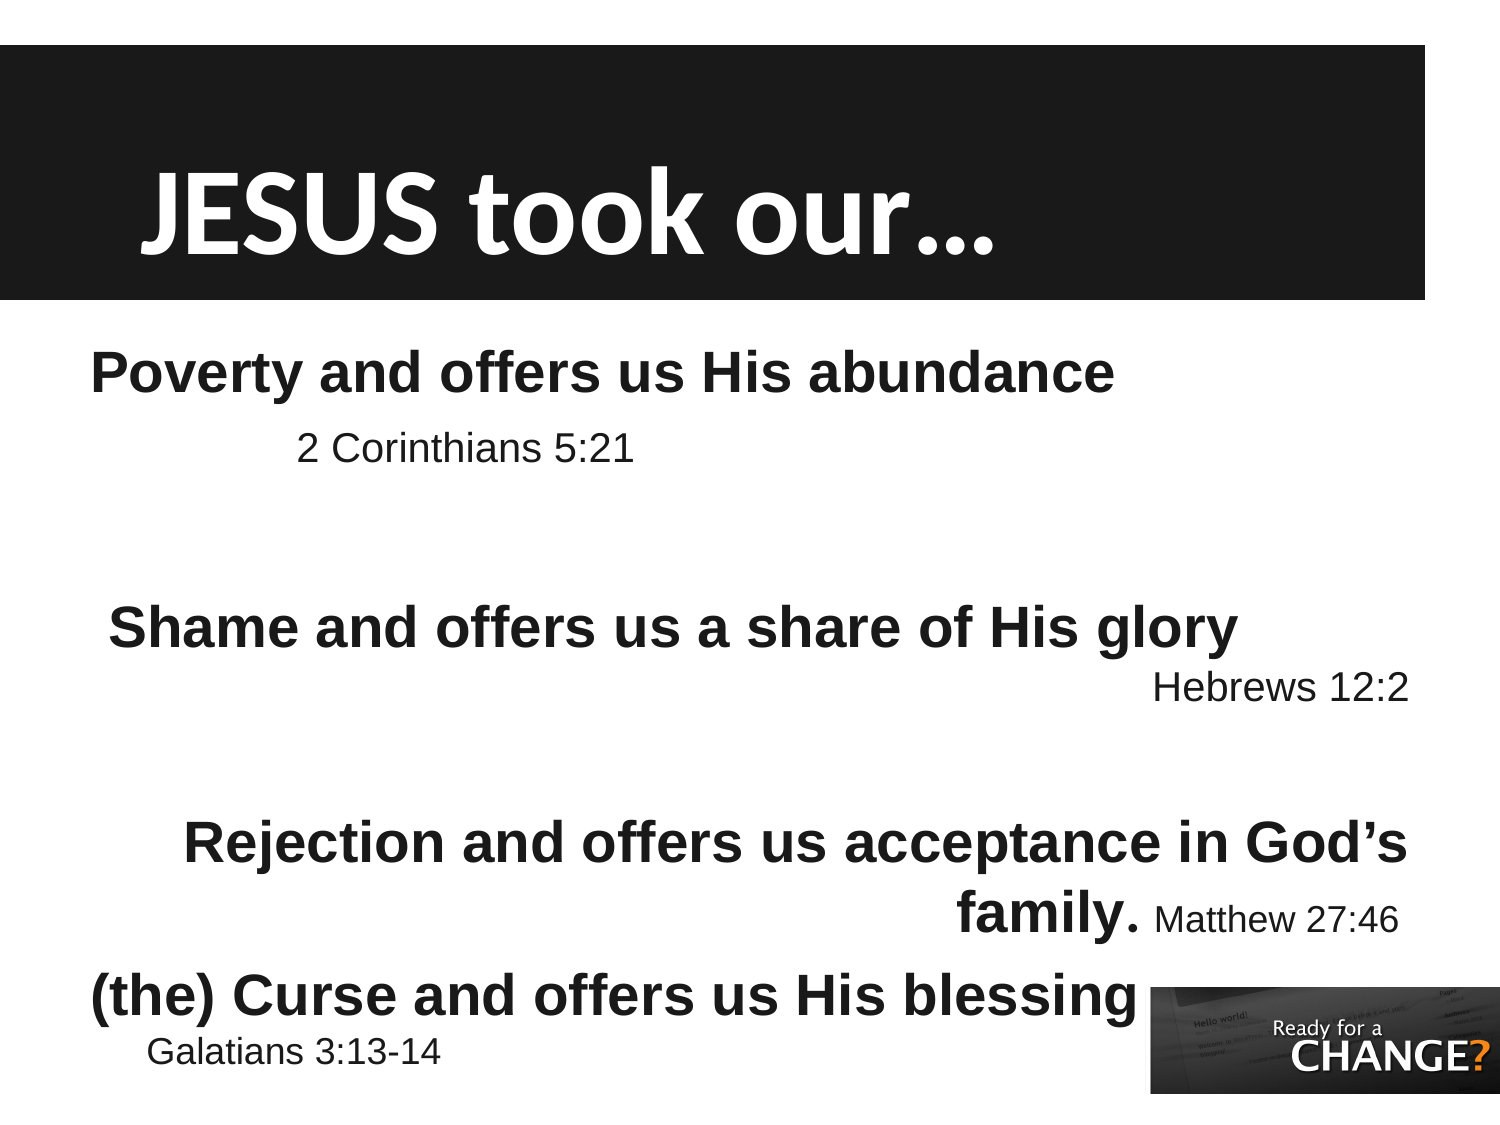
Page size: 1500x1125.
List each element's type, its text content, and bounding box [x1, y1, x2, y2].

list Poverty and offers us His abundance 2 Corinthians 5:21 Shame and offers us a share of His glory Hebrews 12:2 Rejection and offers us acceptance in God’s family. Matthew 27:46 (the) Curse and offers us His blessing Galatians 3:13-14 [75, 319, 1425, 1087]
title JESUS took our… [75, 76, 1425, 295]
picture [1145, 987, 1500, 1095]
